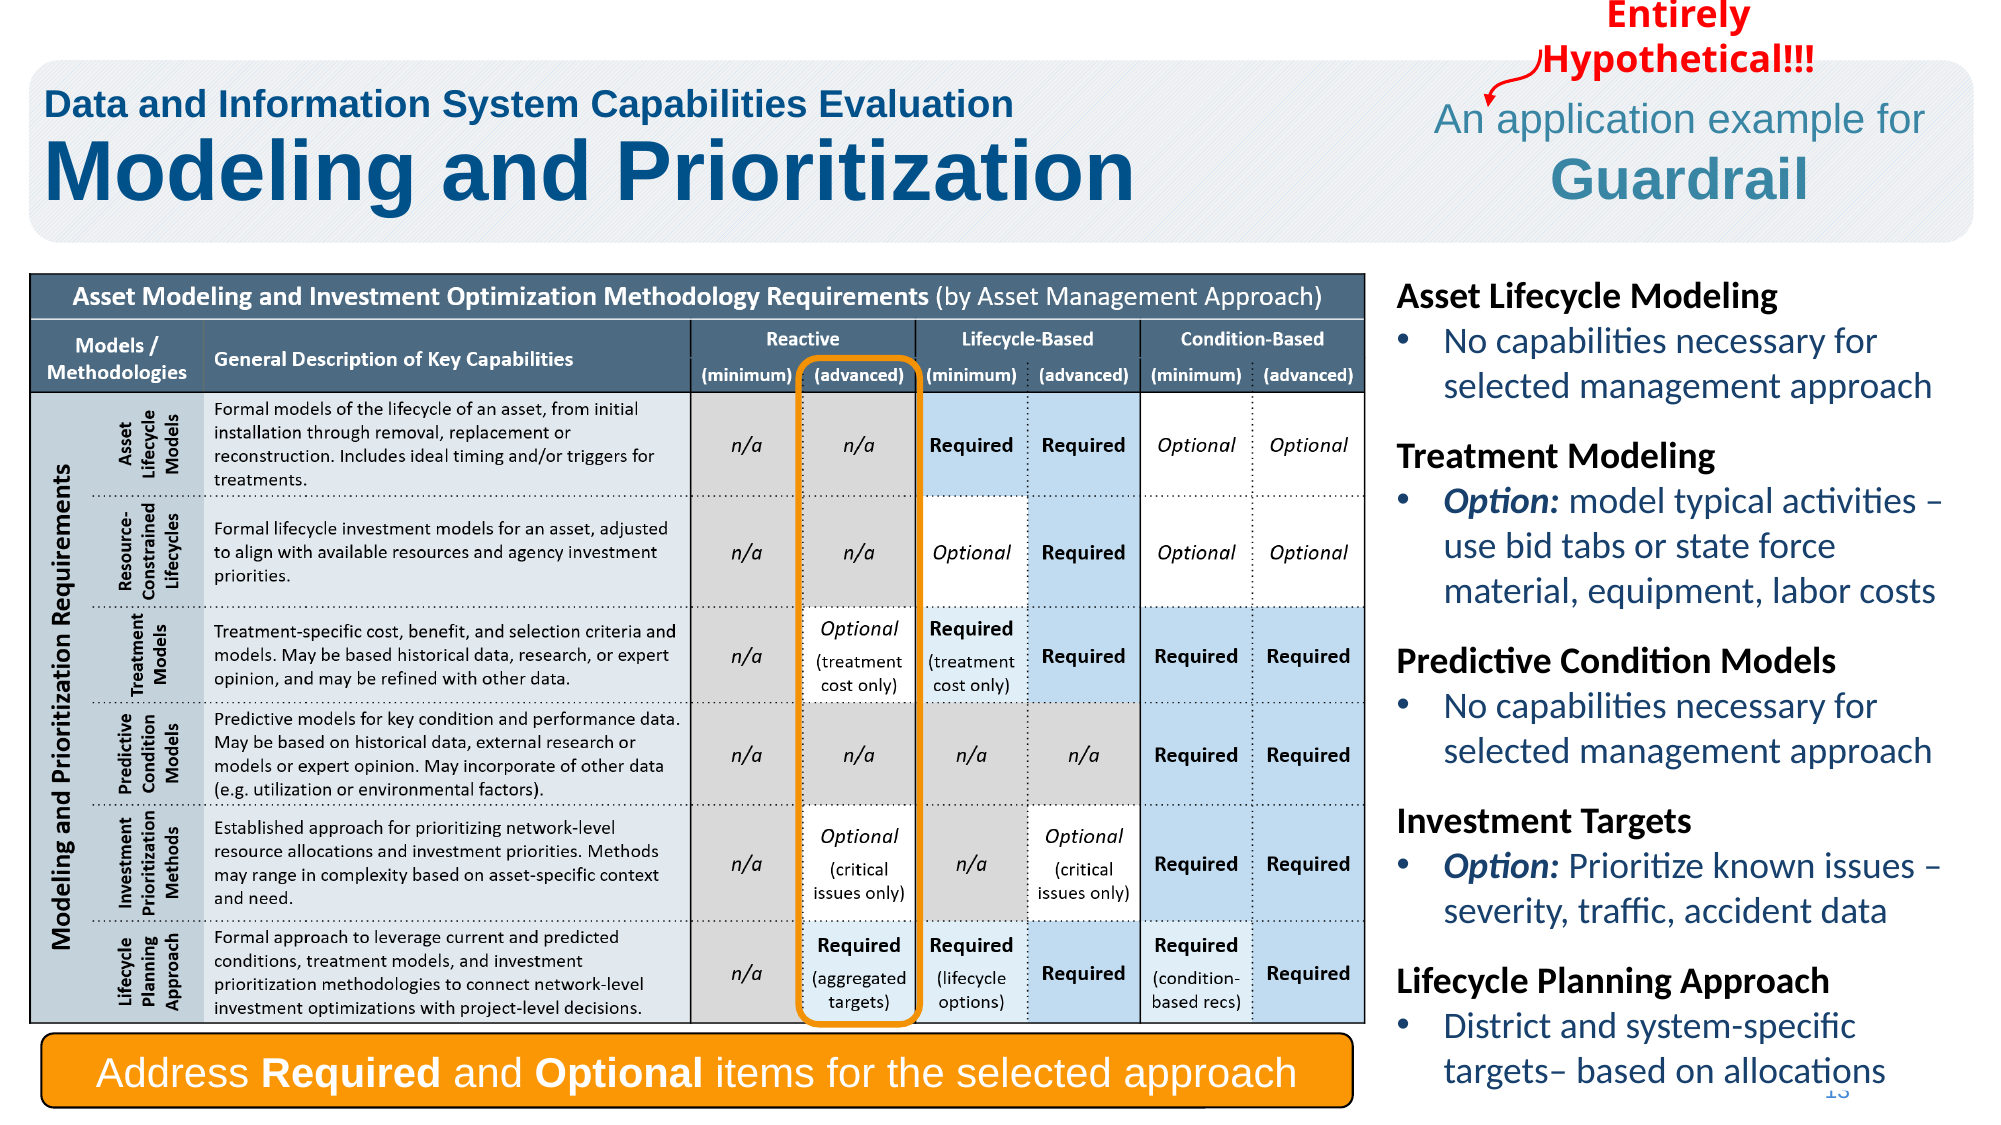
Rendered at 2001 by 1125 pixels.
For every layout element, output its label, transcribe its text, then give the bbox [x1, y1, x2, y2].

text_box An application example for Guardrail [31, 59, 1975, 244]
text_box Asset Lifecycle Modeling No capabilities necessary for selected management approach Treatment Modeling Option: model typical activities – use bid tabs or state force material, equipment, labor costs Predictive Condition Models No capabilities necessary for selected management approach Investment Targets Option: Prioritize known issues – severity, traffic, accident data Lifecycle Planning Approach District and system-specific targets– based on allocations [1396, 270, 1969, 1091]
title Data and Information System Capabilities Evaluation Modeling and Prioritization [29, 76, 1397, 227]
picture [29, 270, 1366, 1031]
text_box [1485, 51, 1543, 105]
text_box Entirely Hypothetical!!! [1475, 15, 1881, 56]
text_box Address Required and Optional items for the selected approach [40, 1032, 1354, 1109]
